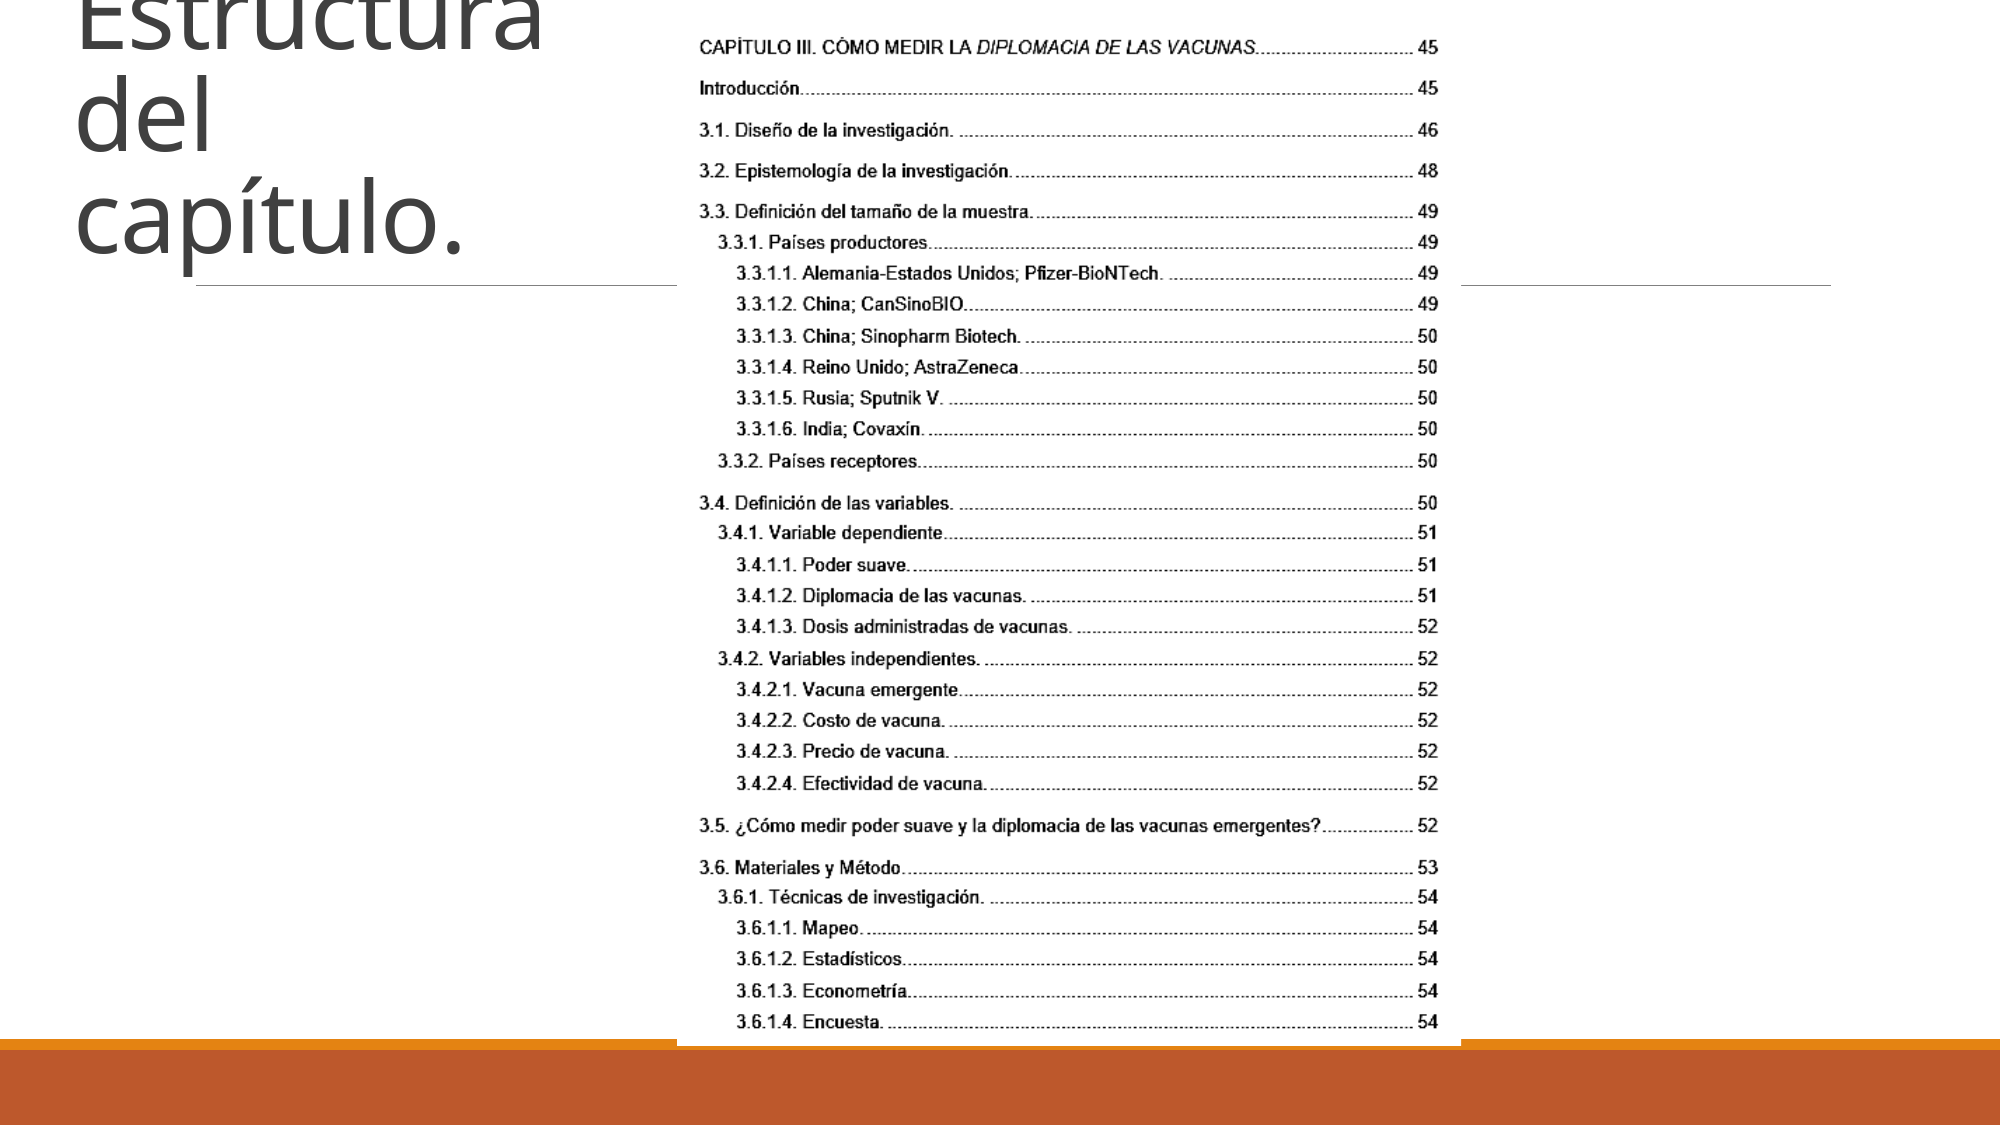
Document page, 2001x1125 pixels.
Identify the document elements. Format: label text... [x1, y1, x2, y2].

title Estructura del capítulo. [58, 0, 595, 282]
picture [676, 20, 1462, 1047]
